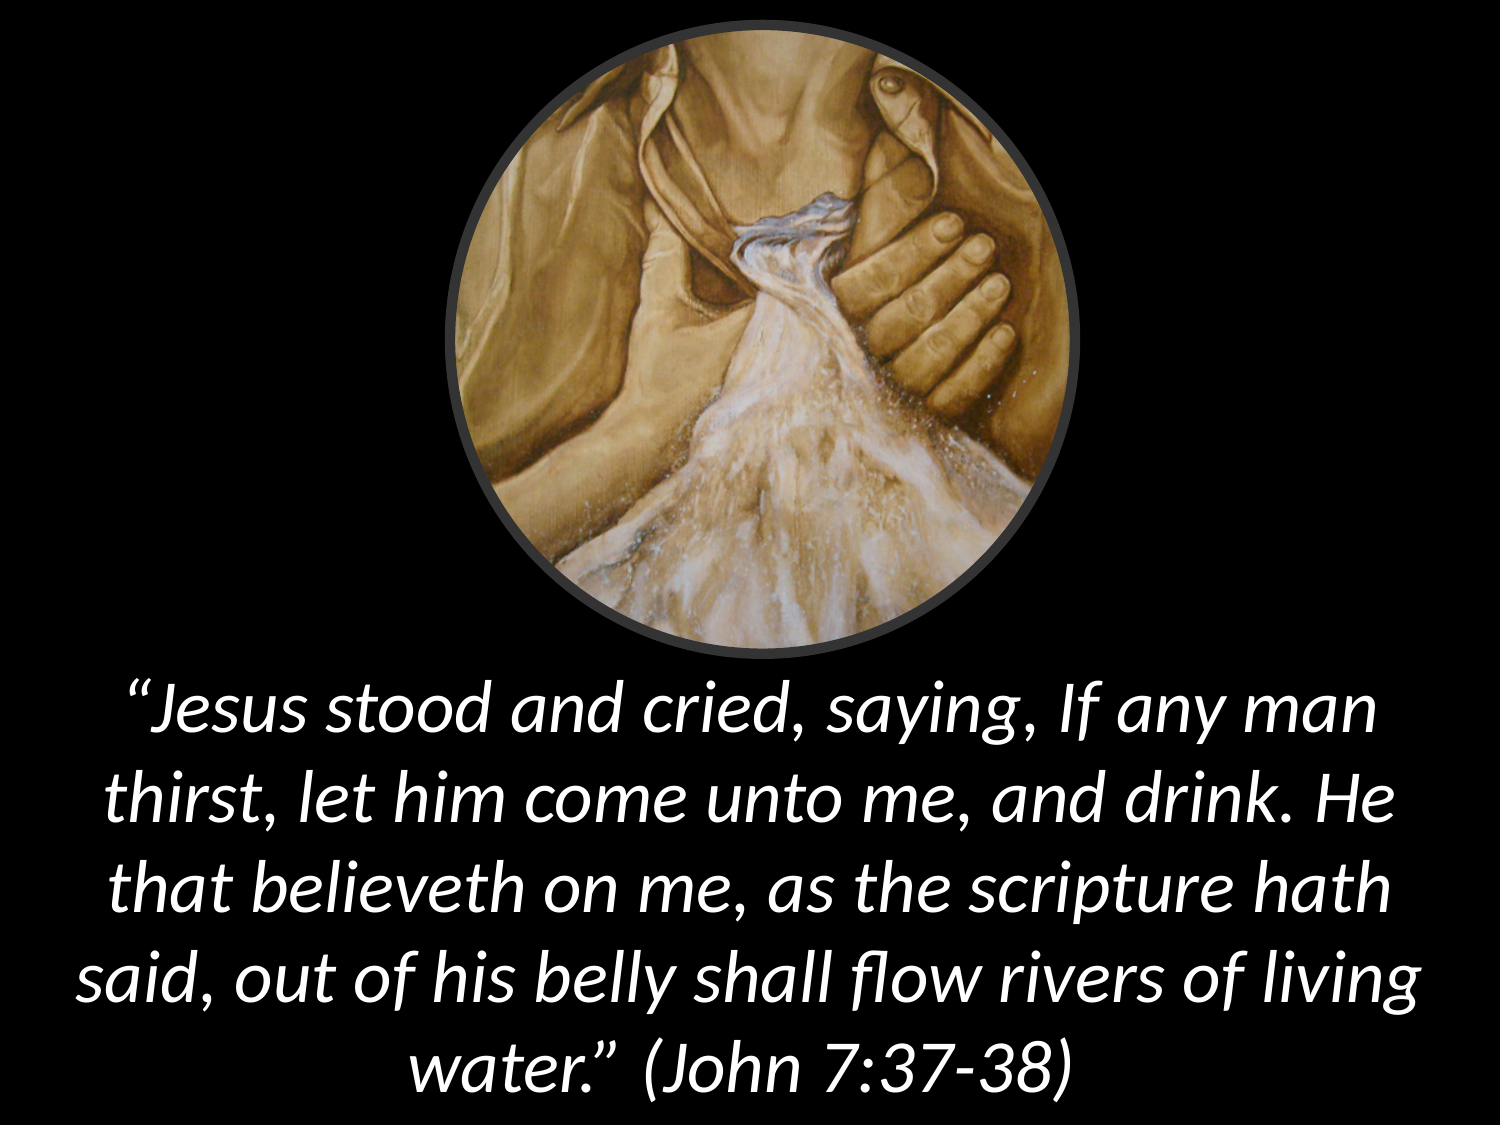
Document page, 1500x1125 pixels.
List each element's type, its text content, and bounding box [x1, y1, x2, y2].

text_box “Jesus stood and cried, saying, If any man thirst, let him come unto me, and drink. He that believeth on me, as the scripture hath said, out of his belly shall flow rivers of living water.” (John 7:37-38) [50, 649, 1450, 1115]
picture [449, 24, 1076, 654]
